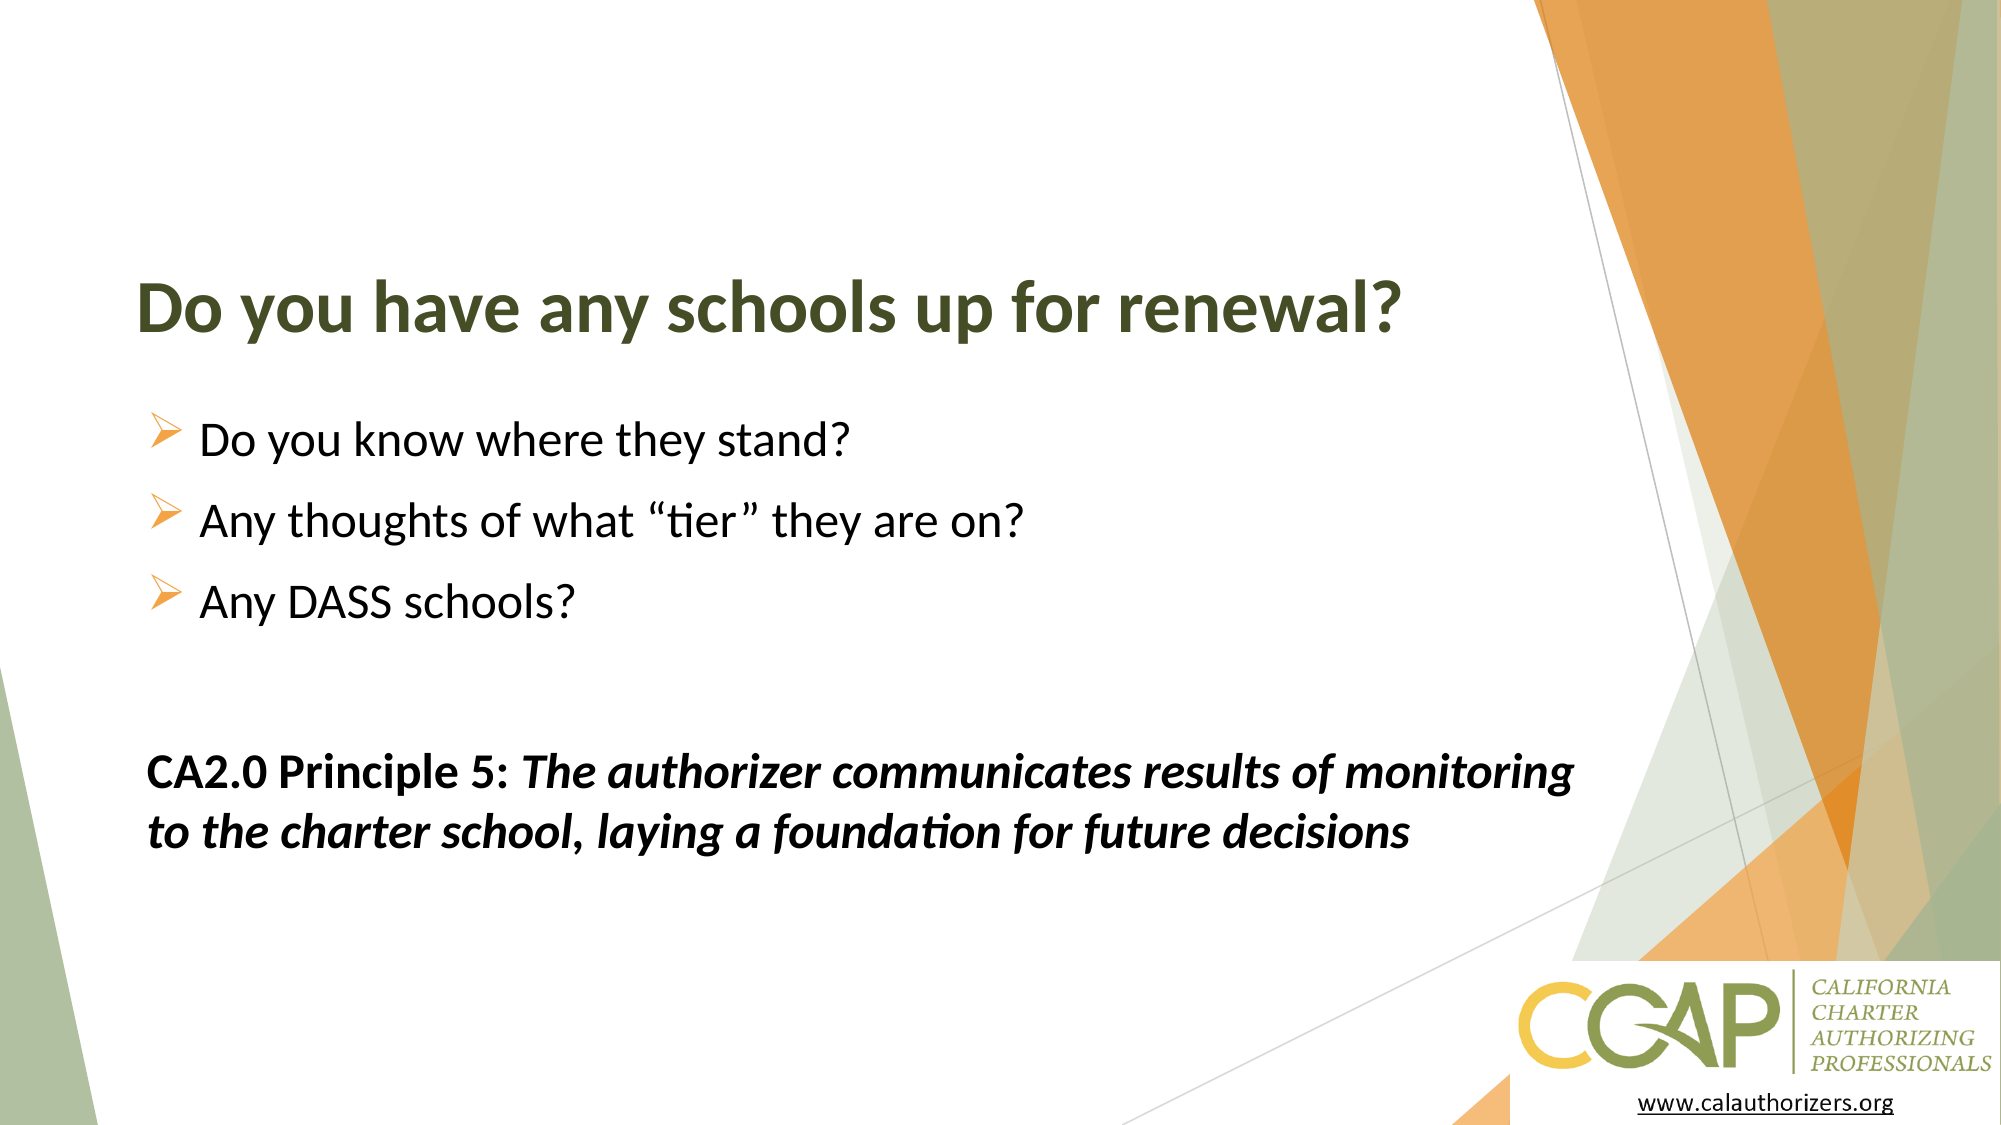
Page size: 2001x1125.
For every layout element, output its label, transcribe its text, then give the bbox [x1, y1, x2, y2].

picture [1509, 961, 2000, 1125]
list Do you know where they stand? Any thoughts of what “tier” they are on? Any DASS schools? CA2.0 Principle 5: The authorizer communicates results of monitoring to the charter school, laying a foundation for future decisions [34, 399, 1605, 888]
title Do you have any schools up for renewal? [62, 242, 1496, 406]
